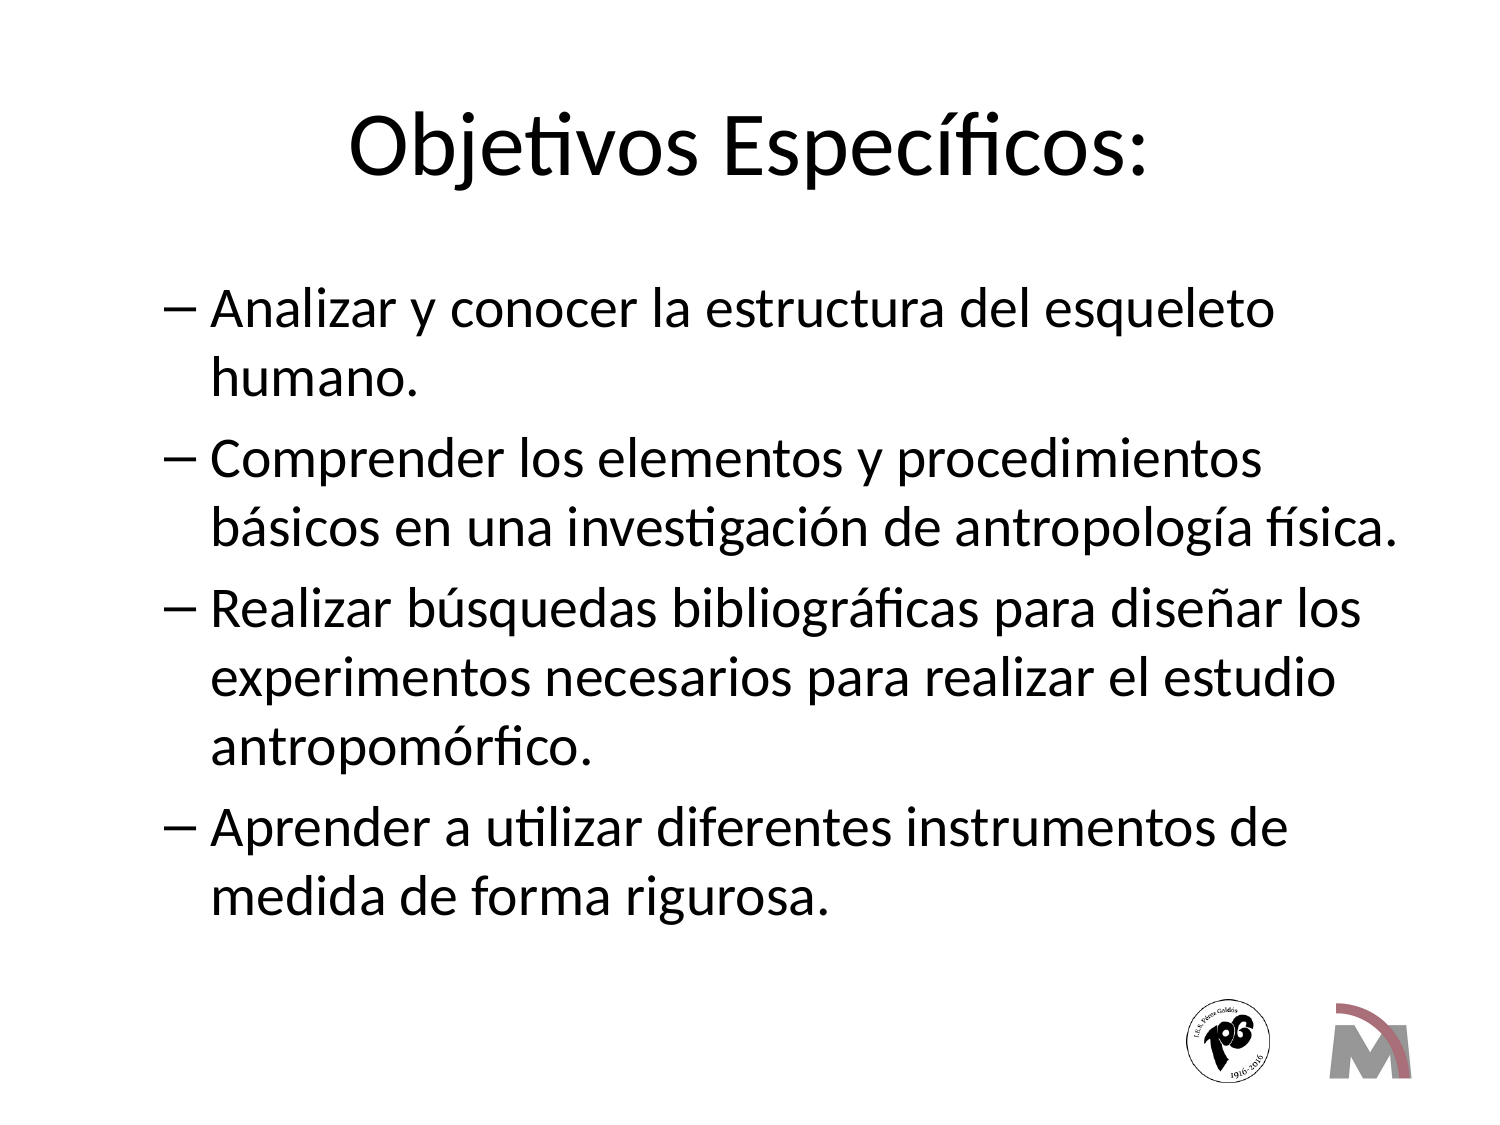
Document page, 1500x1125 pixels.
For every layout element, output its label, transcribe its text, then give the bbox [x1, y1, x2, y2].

picture [1186, 999, 1270, 1083]
list Analizar y conocer la estructura del esqueleto humano. Comprender los elementos y procedimientos básicos en una investigación de antropología física. Realizar búsquedas bibliográficas para diseñar los experimentos necesarios para realizar el estudio antropomórfico. Aprender a utilizar diferentes instrumentos de medida de forma rigurosa. [75, 262, 1425, 1005]
title Objetivos Específicos: [75, 45, 1425, 233]
picture [1323, 999, 1420, 1083]
